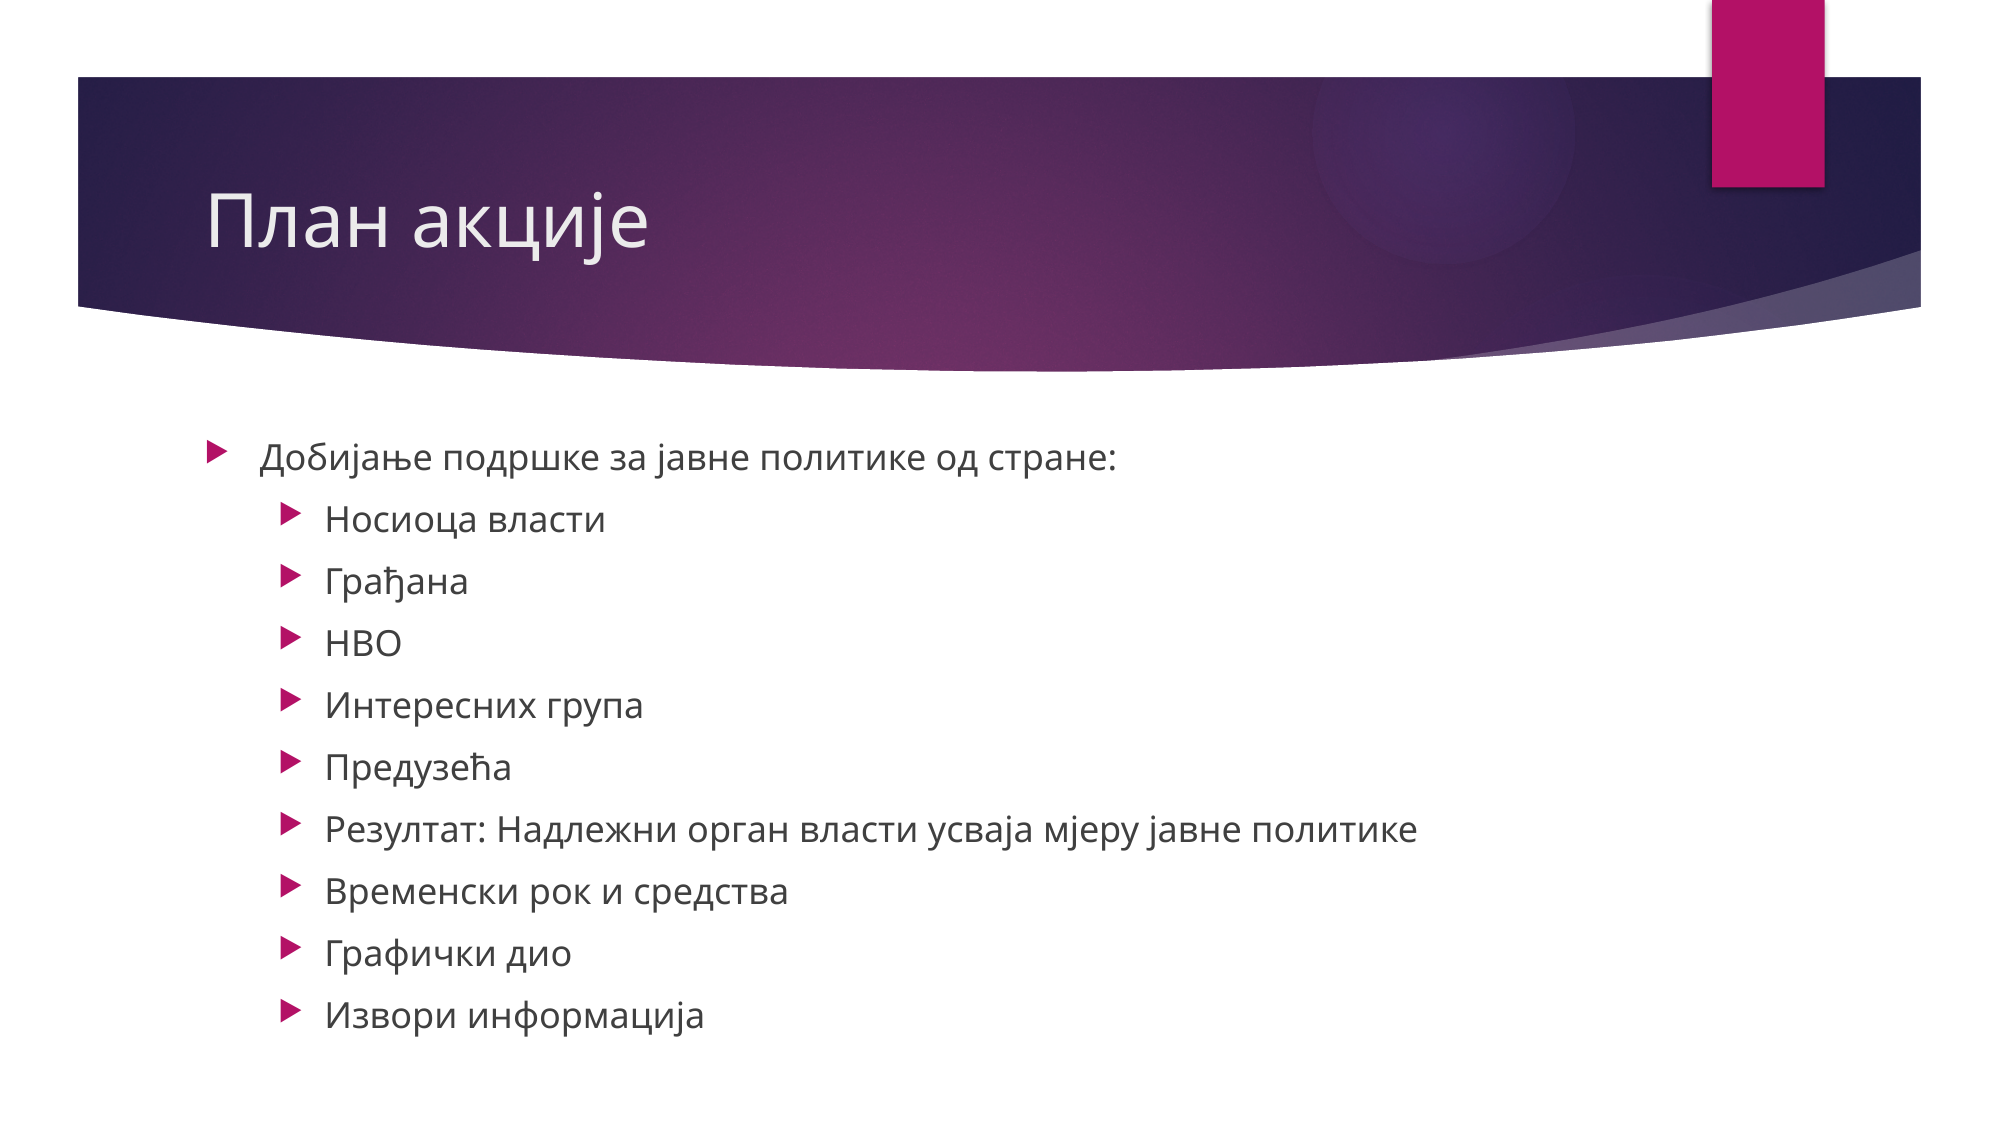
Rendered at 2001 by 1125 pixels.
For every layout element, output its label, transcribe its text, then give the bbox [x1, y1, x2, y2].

list Добијање подршке за јавне политике од стране: Носиоца власти Грађана НВО Интересних група Предузећа Резултат: Надлежни орган власти усваја мјеру јавне политике Временски рок и средства Графички дио Извори информација [189, 427, 1638, 1046]
title План акције [189, 159, 1627, 276]
